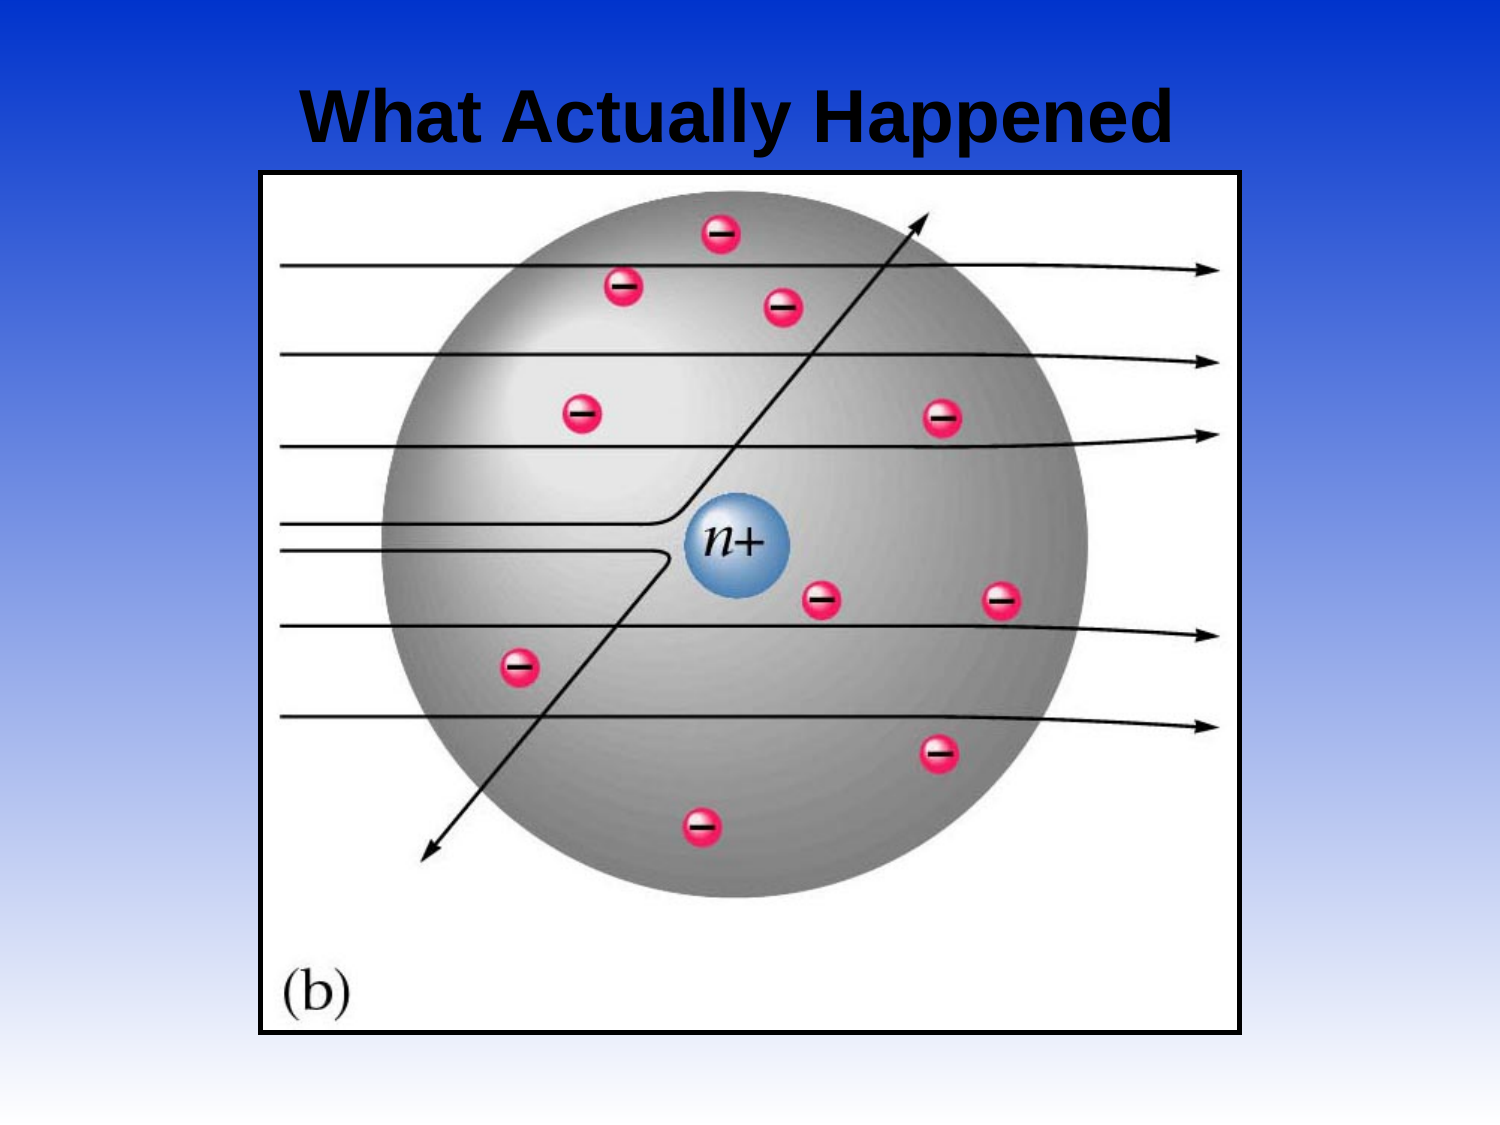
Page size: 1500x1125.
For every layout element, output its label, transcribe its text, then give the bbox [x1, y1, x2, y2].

title What Actually Happened [150, 24, 1325, 213]
picture [262, 174, 1238, 1031]
